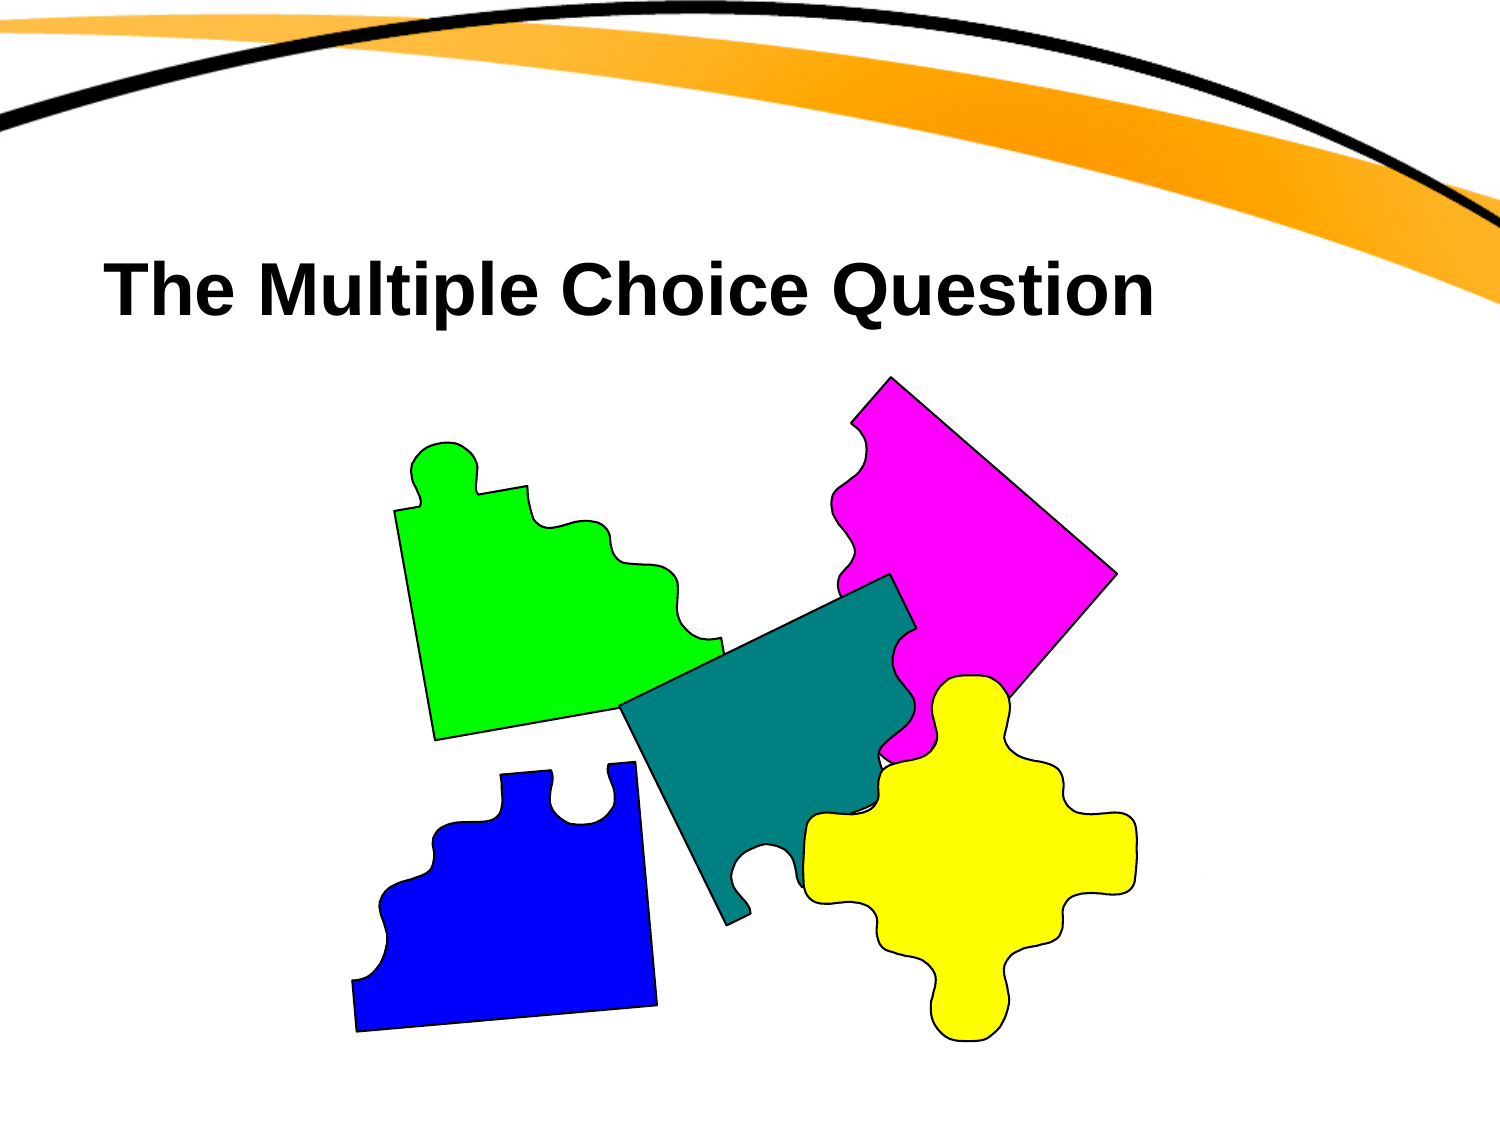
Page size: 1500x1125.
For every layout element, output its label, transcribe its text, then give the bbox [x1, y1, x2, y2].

picture [0, 0, 1500, 1125]
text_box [348, 373, 1141, 1046]
title The Multiple Choice Question [88, 243, 1306, 327]
